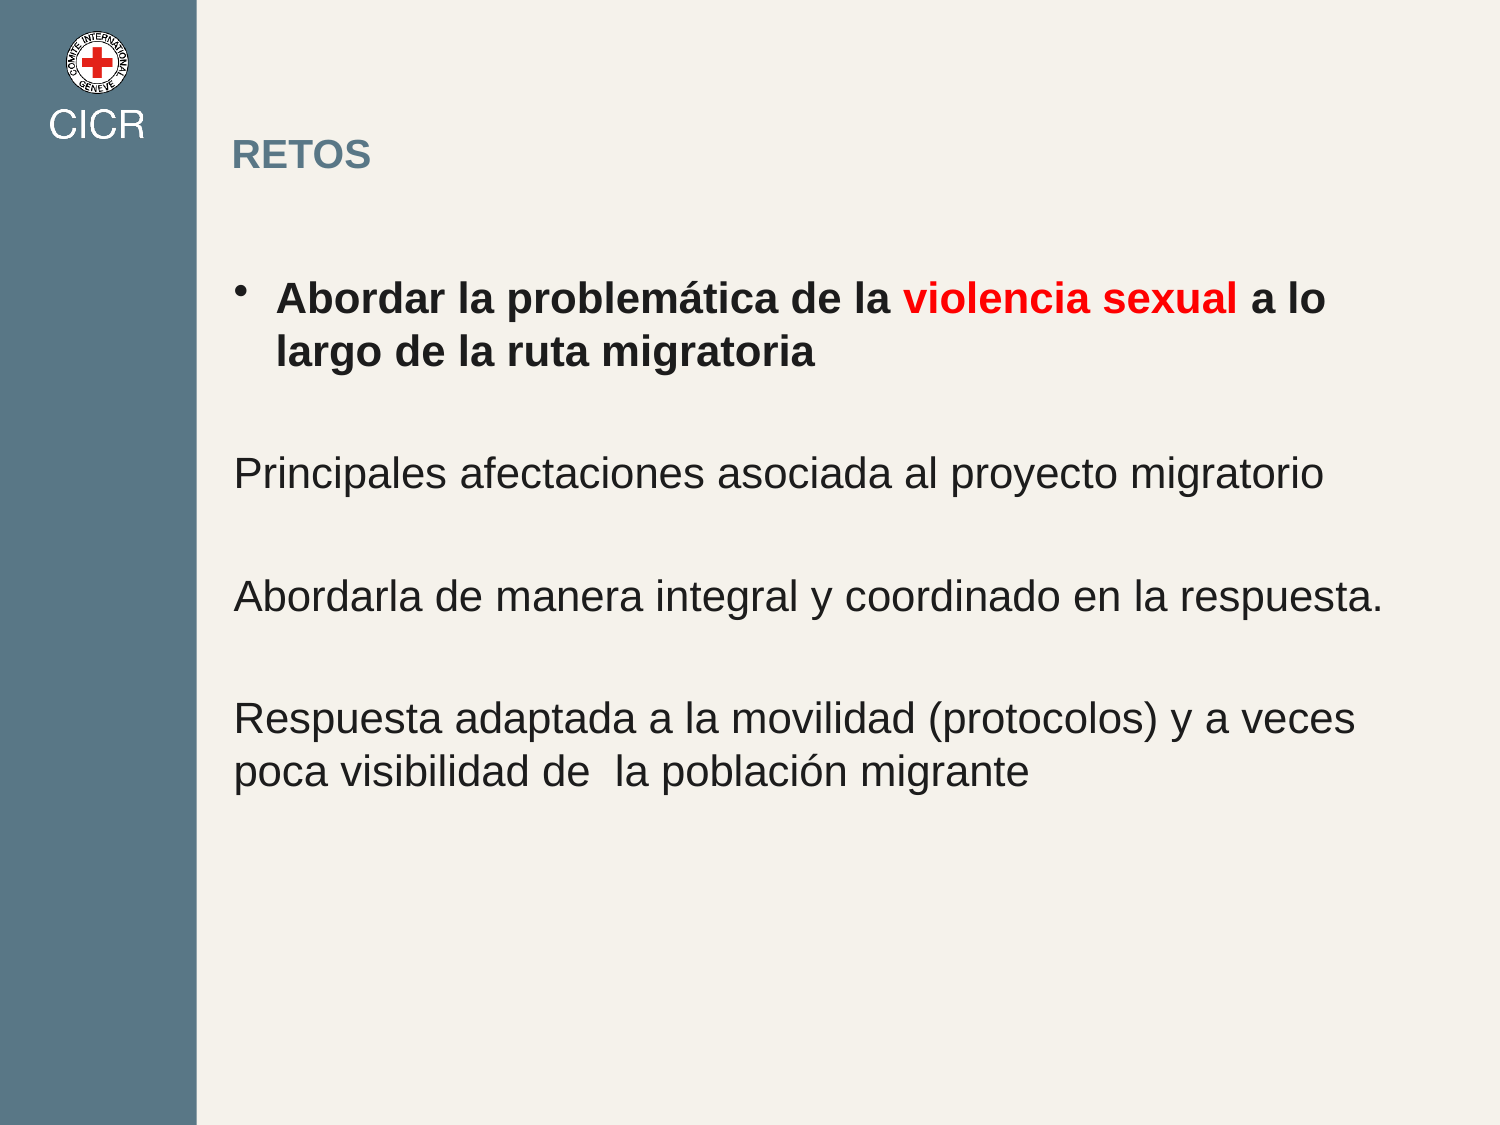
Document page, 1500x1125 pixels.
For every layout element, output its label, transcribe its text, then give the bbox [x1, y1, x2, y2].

picture [50, 30, 144, 139]
title retos [216, 125, 1412, 180]
list Abordar la problemática de la violencia sexual a lo largo de la ruta migratoria Principales afectaciones asociada al proyecto migratorio Abordarla de manera integral y coordinado en la respuesta. Respuesta adaptada a la movilidad (protocolos) y a veces poca visibilidad de la población migrante [218, 262, 1414, 1005]
